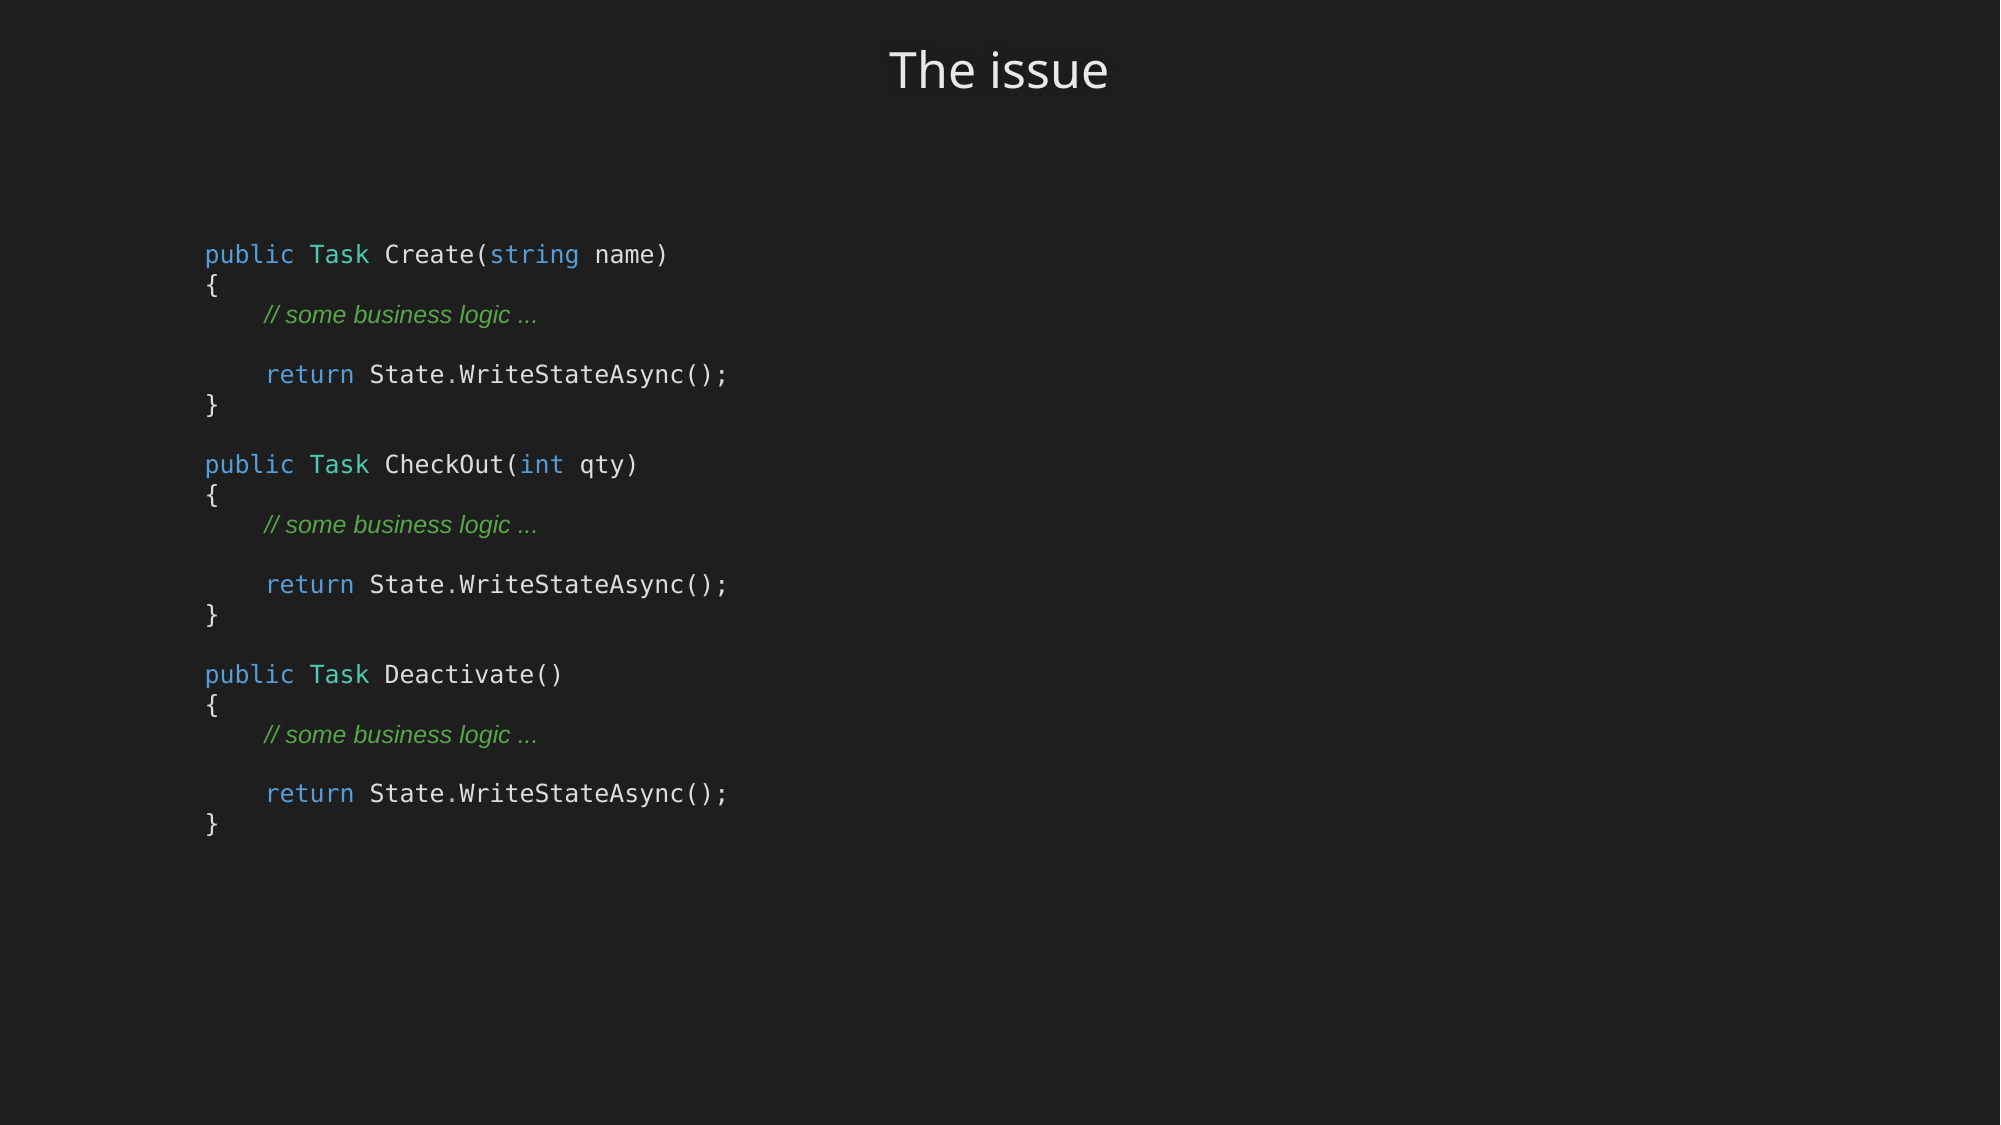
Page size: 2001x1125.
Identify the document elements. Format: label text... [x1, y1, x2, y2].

text_box The issue [875, 30, 1125, 106]
text_box public Task Create(string name) { // some business logic ... return State.WriteStateAsync(); } public Task CheckOut(int qty) { // some business logic ... return State.WriteStateAsync(); } public Task Deactivate() { // some business logic ... return State.WriteStateAsync(); } [189, 231, 879, 846]
